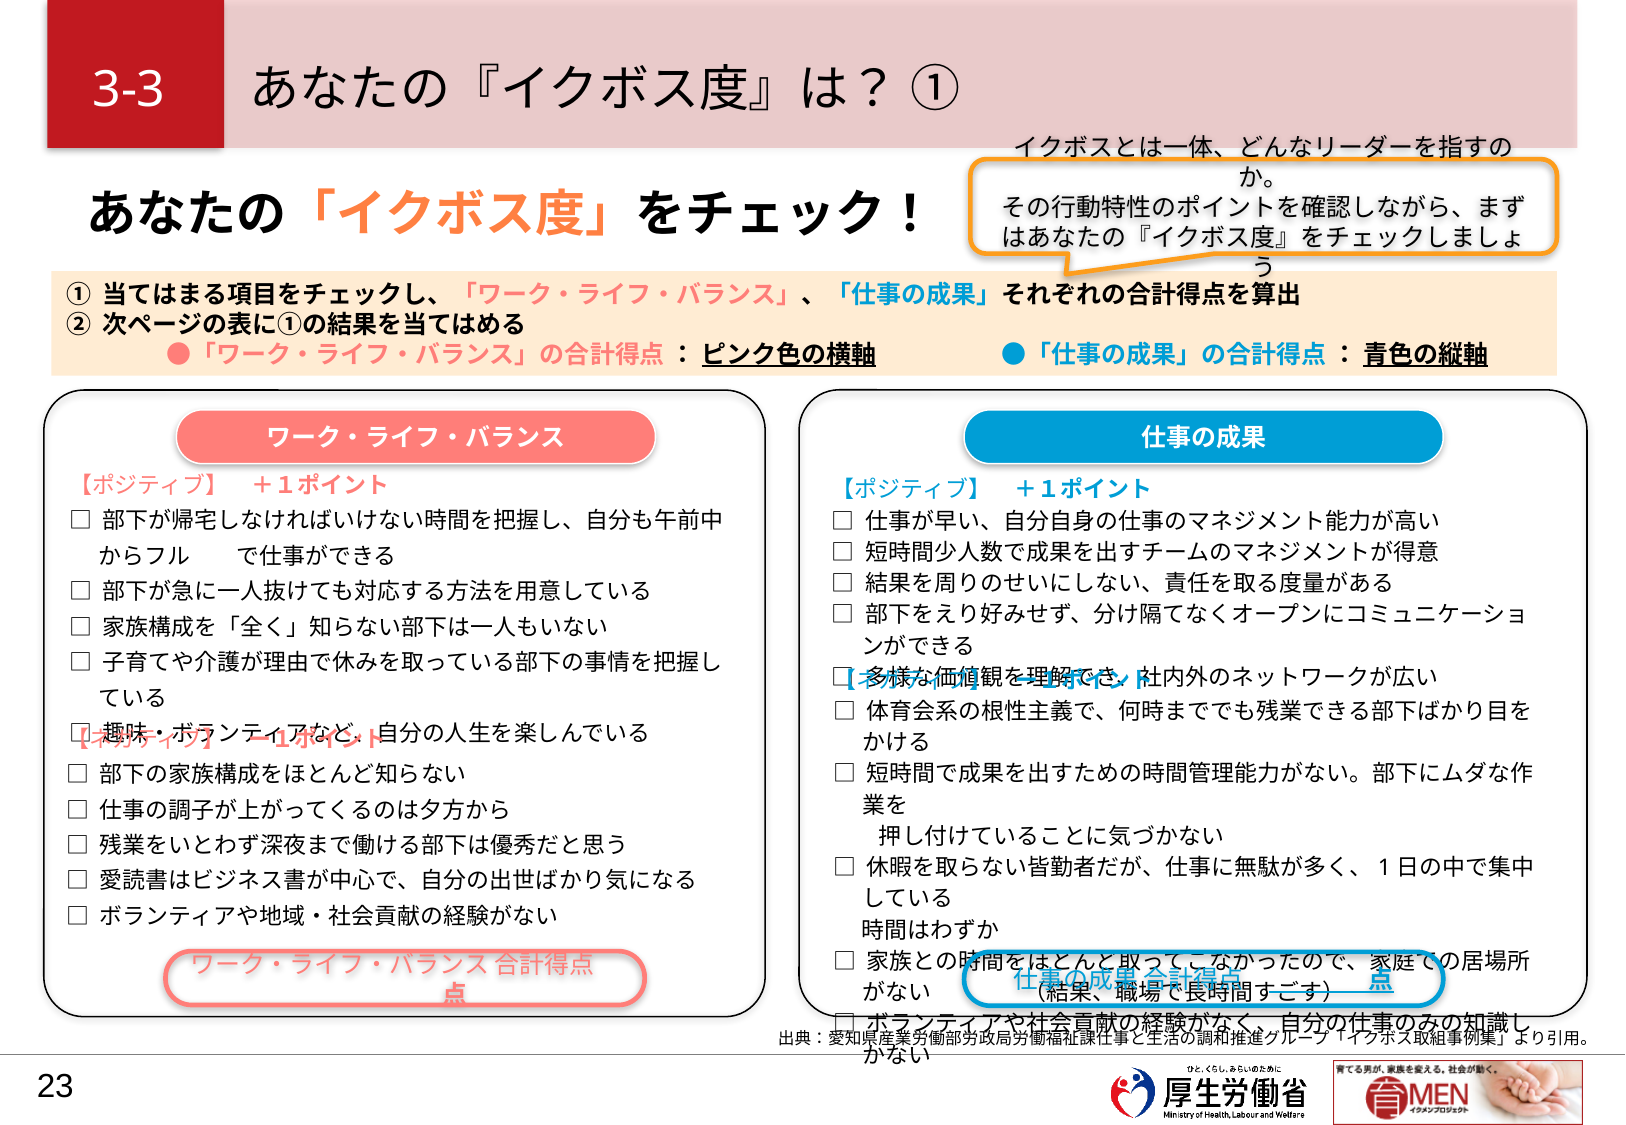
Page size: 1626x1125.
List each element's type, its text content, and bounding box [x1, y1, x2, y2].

slide_number 22 [36, 1054, 97, 1114]
text_box 出典：愛知県産業労働部労政局労働福祉課仕事と生活の調和推進グループ「イクボス取組事例集」より引用。 [500, 1020, 1612, 1055]
text_box [798, 388, 1588, 1018]
text_box あなたの「イクボス度」をチェック！ [58, 173, 965, 249]
text_box イクボスとは一体、どんなリーダーを指すのか。 その行動特性のポイントを確認しながら、まずはあなたの『イクボス度』をチェックしましょう [969, 158, 1558, 276]
picture [1097, 1075, 1320, 1125]
title 3-3 あなたの『イクボス度』は？ ① [92, 37, 1556, 144]
text_box [42, 389, 766, 1018]
text_box ① 当てはまる項目をチェックし、「ワーク・ライフ・バランス」、「仕事の成果」それぞれの合計得点を算出 ② 次ページの表に①の結果を当てはめる ●「ワーク・ライフ・バランス」の合計得点 ： ピンク色の横軸 ●「仕事の成果」の合計得点 ： 青色の縦軸 [49, 269, 1559, 378]
text_box 【ネガティブ】 ー１ポイント □ 体育会系の根性主義で、何時まででも残業できる部下ばかり目をかける □ 短時間で成果を出すための時間管理能力がない。部下にムダな作業を 押し付けていることに気づかない □ 休暇を取らない皆勤者だが、仕事に無駄が多く、1日の中で集中している 時間はわずか □ 家族との時間をほとんど取ってこなかったので、家庭での居場所がない （結果、職場で長時間すごす） □ ボランティアや社会貢献の経験がなく、自分の仕事のみの知識しかない [818, 1055, 1551, 1075]
picture [1333, 1060, 1583, 1125]
